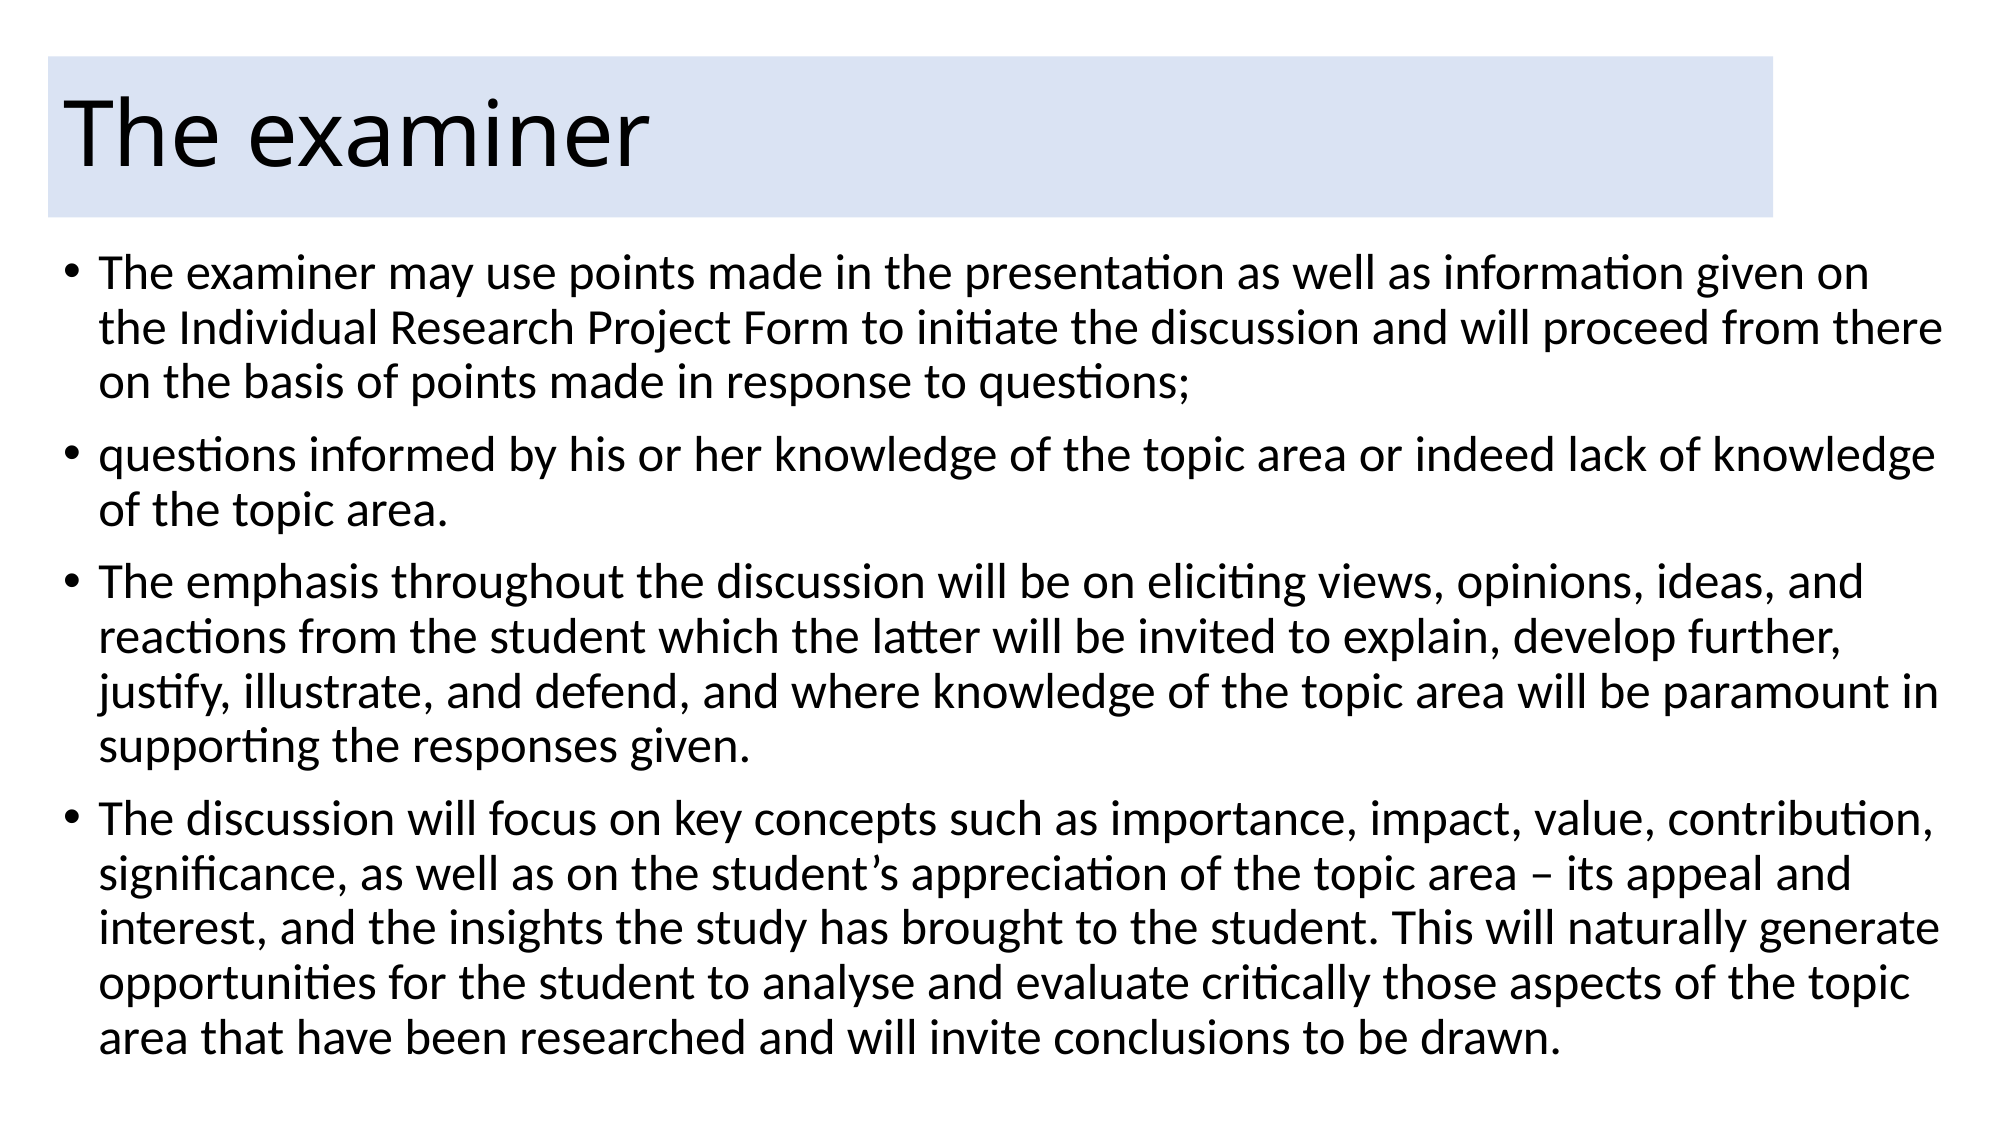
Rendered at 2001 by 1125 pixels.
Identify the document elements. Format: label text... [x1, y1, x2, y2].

list The examiner may use points made in the presentation as well as information given on the Individual Research Project Form to initiate the discussion and will proceed from there on the basis of points made in response to questions; questions informed by his or her knowledge of the topic area or indeed lack of knowledge of the topic area. The emphasis throughout the discussion will be on eliciting views, opinions, ideas, and reactions from the student which the latter will be invited to explain, develop further, justify, illustrate, and defend, and where knowledge of the topic area will be paramount in supporting the responses given. The discussion will focus on key concepts such as importance, impact, value, contribution, significance, as well as on the student’s appreciation of the topic area – its appeal and interest, and the insights the study has brought to the student. This will naturally generate opportunities for the student to analyse and evaluate critically those aspects of the topic area that have been researched and will invite conclusions to be drawn. [48, 238, 1967, 1099]
title The examiner [48, 56, 1774, 218]
